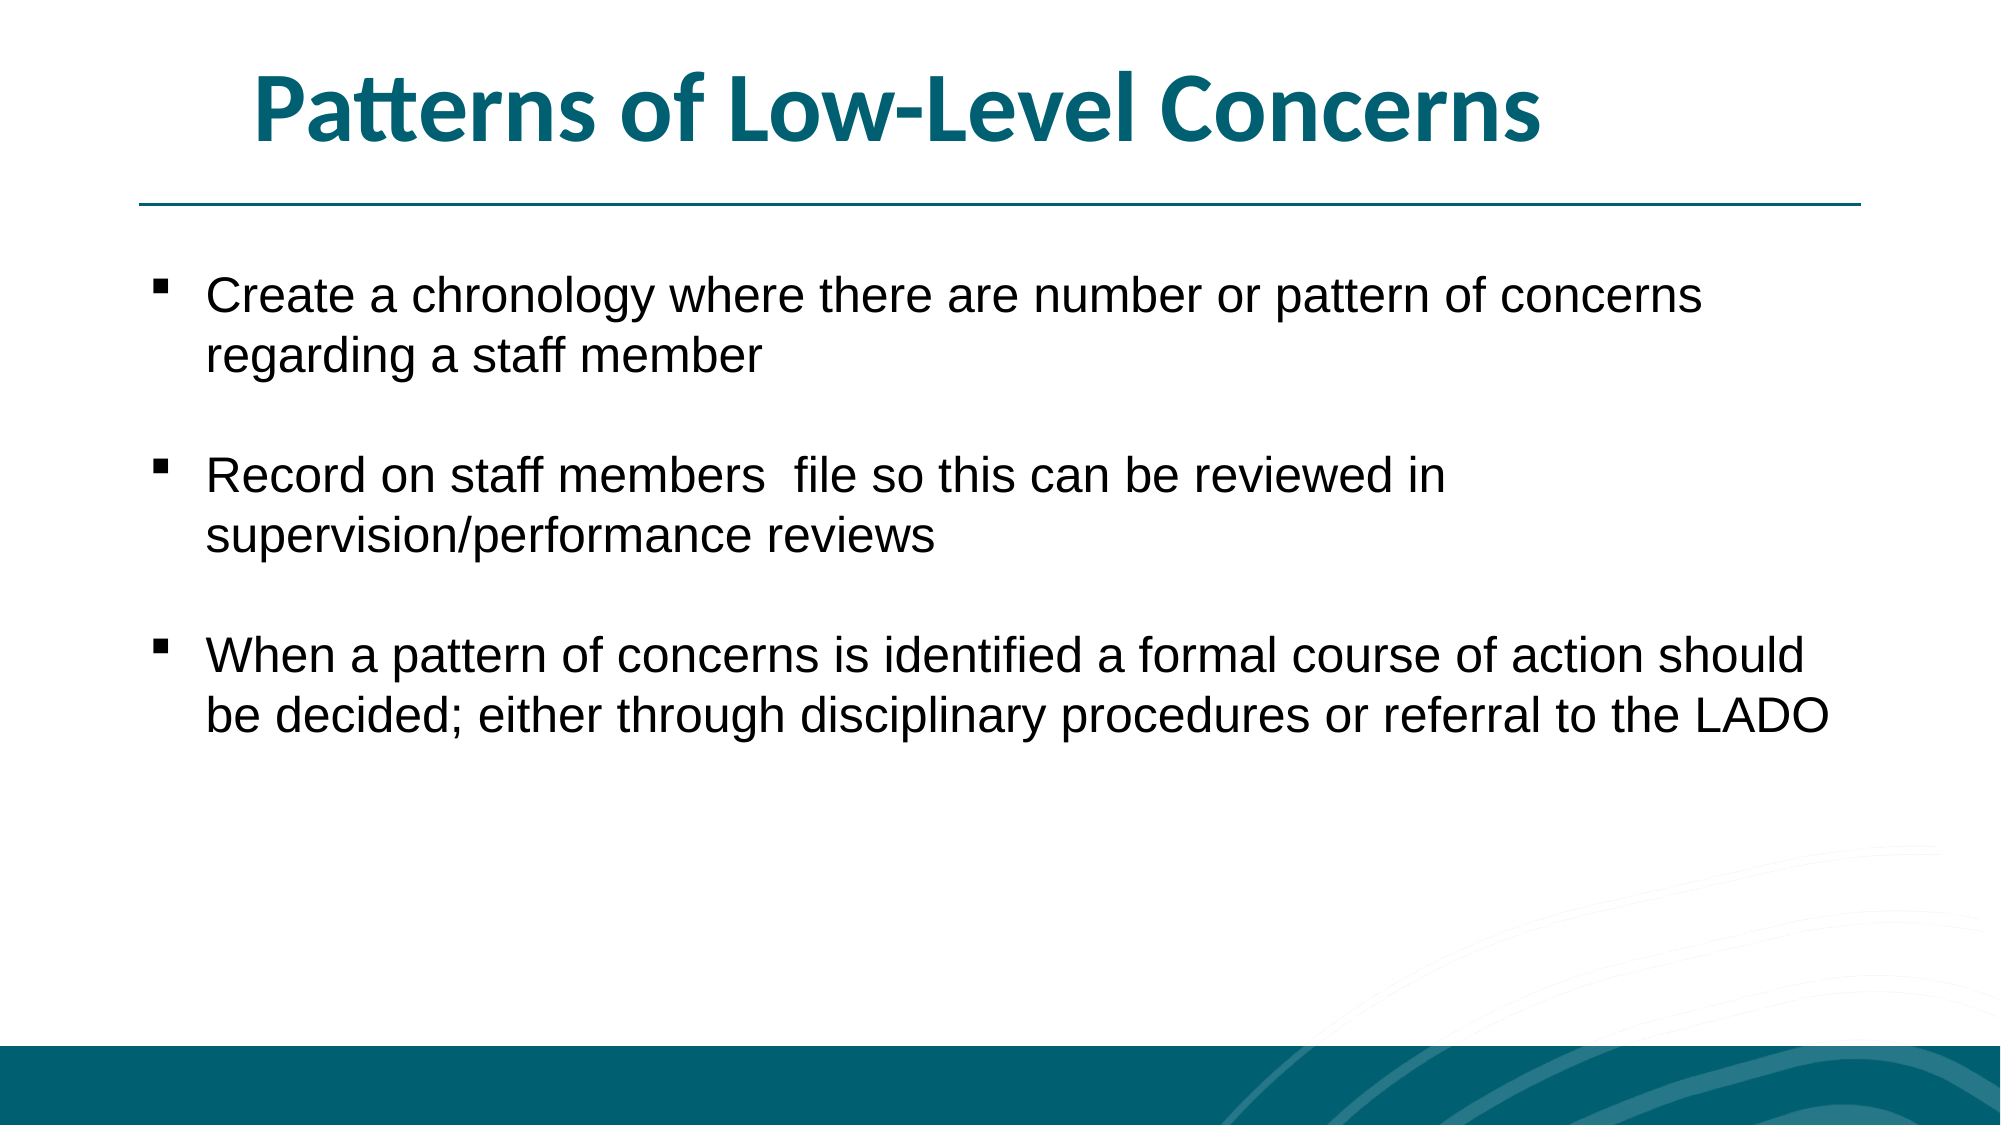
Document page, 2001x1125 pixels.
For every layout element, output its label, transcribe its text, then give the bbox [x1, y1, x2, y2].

text_box Patterns of Low-Level Concerns [239, 34, 1757, 170]
text_box Create a chronology where there are number or pattern of concerns regarding a staff member Record on staff members file so this can be reviewed in supervision/performance reviews When a pattern of concerns is identified a formal course of action should be decided; either through disciplinary procedures or referral to the LADO [134, 255, 1878, 811]
picture [1127, 745, 2001, 1125]
